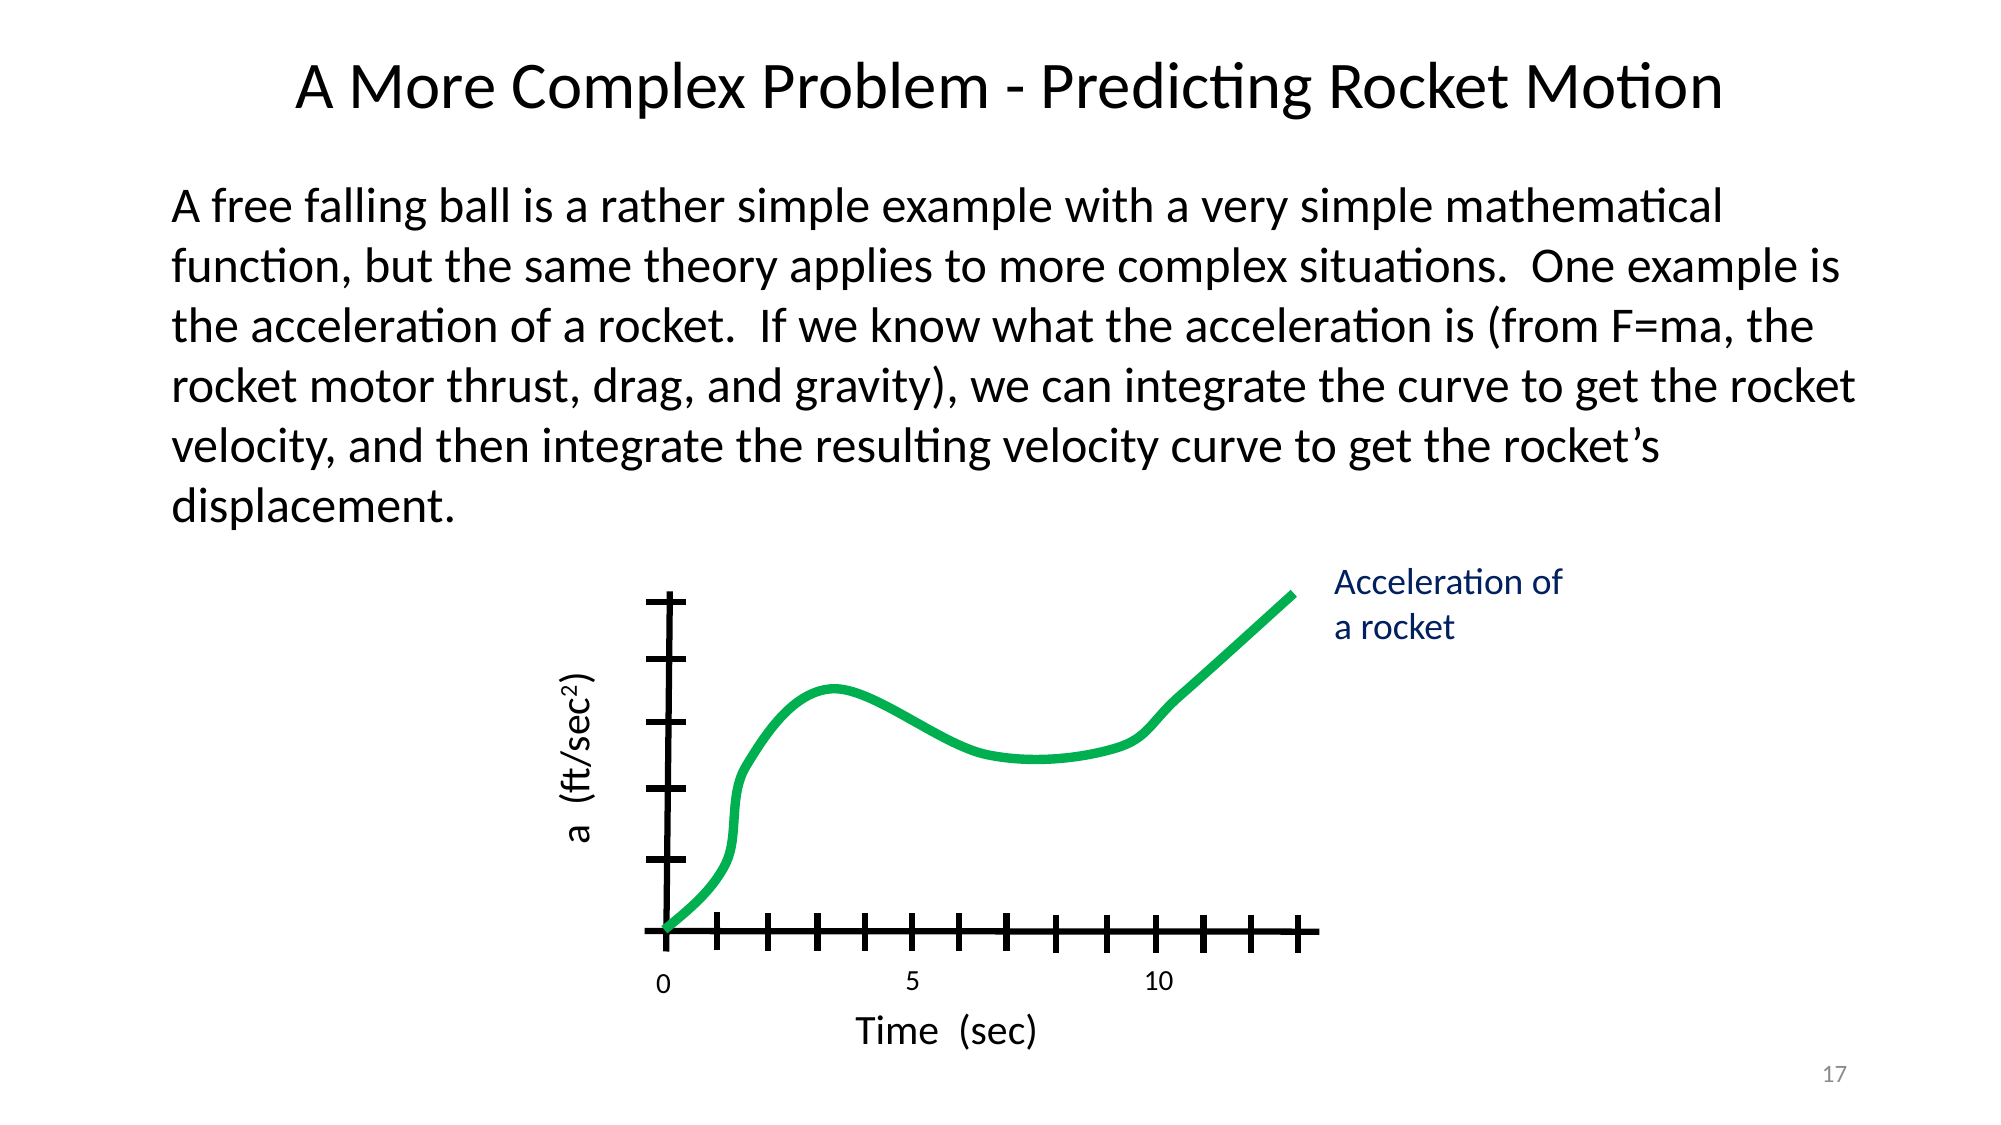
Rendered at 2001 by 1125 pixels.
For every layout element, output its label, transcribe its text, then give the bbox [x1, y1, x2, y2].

text_box A free falling ball is a rather simple example with a very simple mathematical function, but the same theory applies to more complex situations. One example is the acceleration of a rocket. If we know what the acceleration is (from F=ma, the rocket motor thrust, drag, and gravity), we can integrate the curve to get the rocket velocity, and then integrate the resulting velocity curve to get the rocket’s displacement. [156, 165, 1904, 540]
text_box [540, 528, 1579, 1062]
text_box A More Complex Problem - Predicting Rocket Motion [242, 34, 1779, 130]
slide_number 17 [1412, 1042, 1863, 1103]
